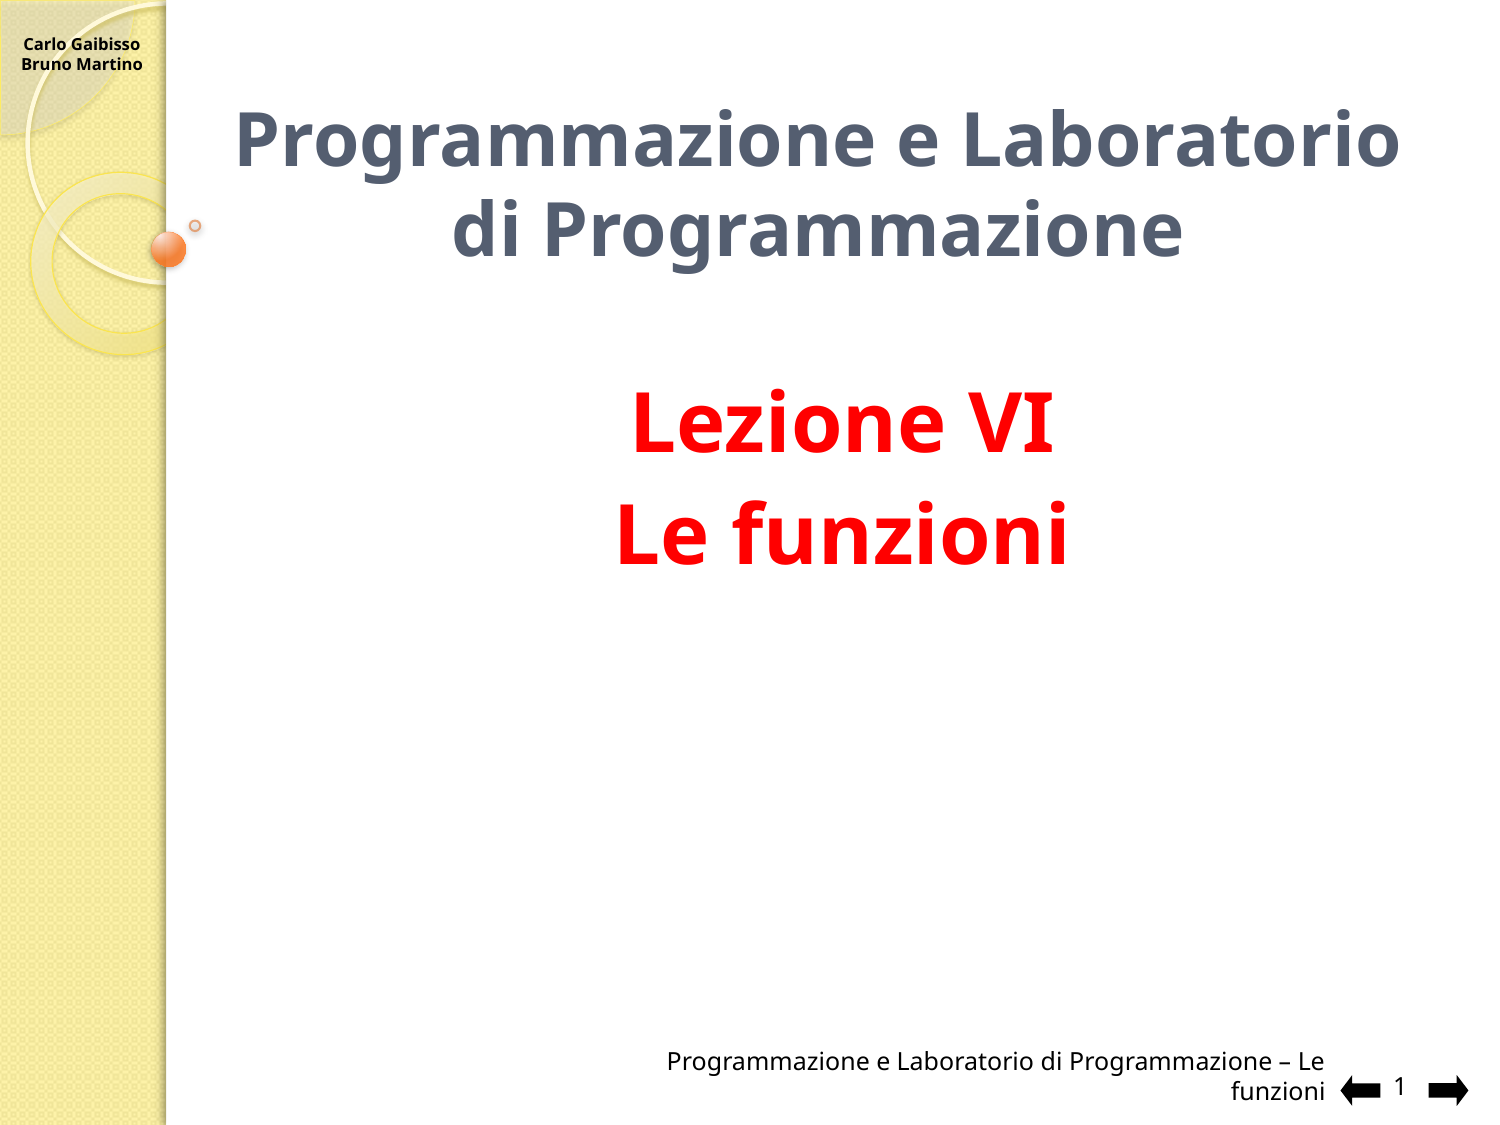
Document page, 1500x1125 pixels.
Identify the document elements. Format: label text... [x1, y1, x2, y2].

subtitle Lezione VI Le funzioni [234, 369, 1450, 592]
title Programmazione e Laboratorio di Programmazione [210, 82, 1426, 279]
footer Programmazione e Laboratorio di Programmazione – Le funzioni [643, 1034, 1341, 1113]
slide_number 1 [1318, 1033, 1483, 1112]
